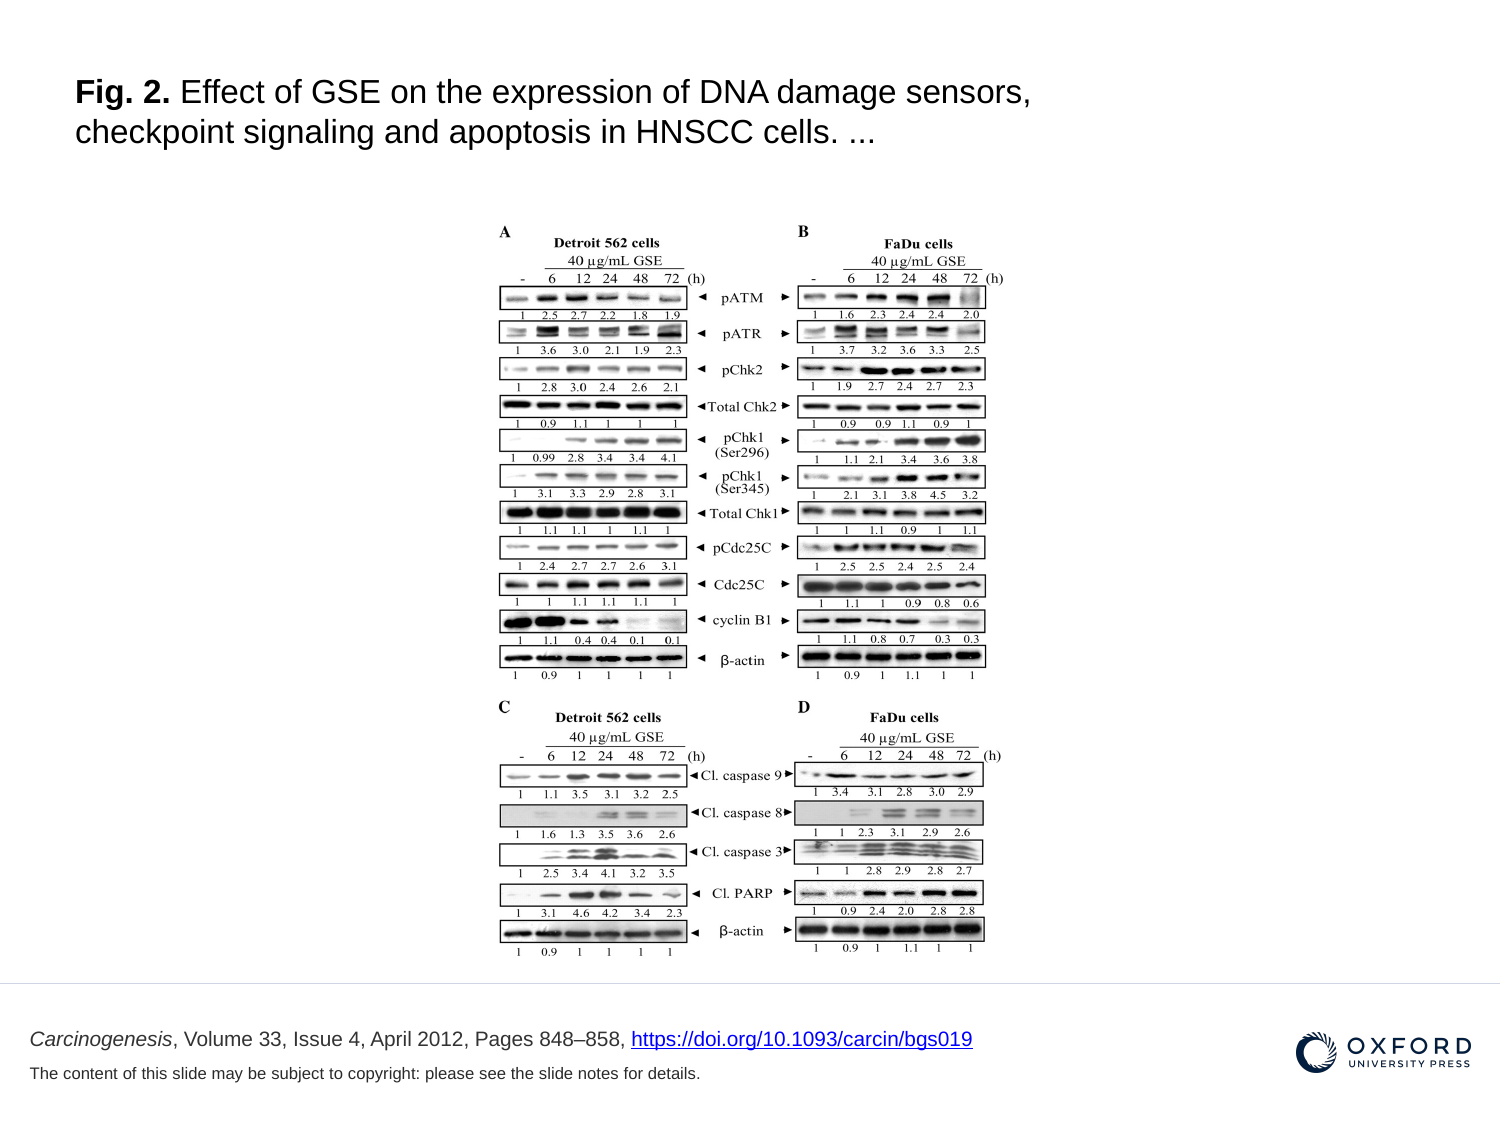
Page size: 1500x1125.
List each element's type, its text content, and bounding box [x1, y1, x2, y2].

picture [1296, 1032, 1471, 1073]
title Fig. 2. Effect of GSE on the expression of DNA damage sensors, checkpoint signaling and apoptosis in HNSCC cells. ... [75, 69, 1078, 171]
picture [497, 224, 1004, 957]
footer Carcinogenesis, Volume 33, Issue 4, April 2012, Pages 848–858, https://doi.org/10.1093/carcin/bgs019 The content of this slide may be subject to copyright: please see the slide notes for details. [0, 983, 1260, 1125]
